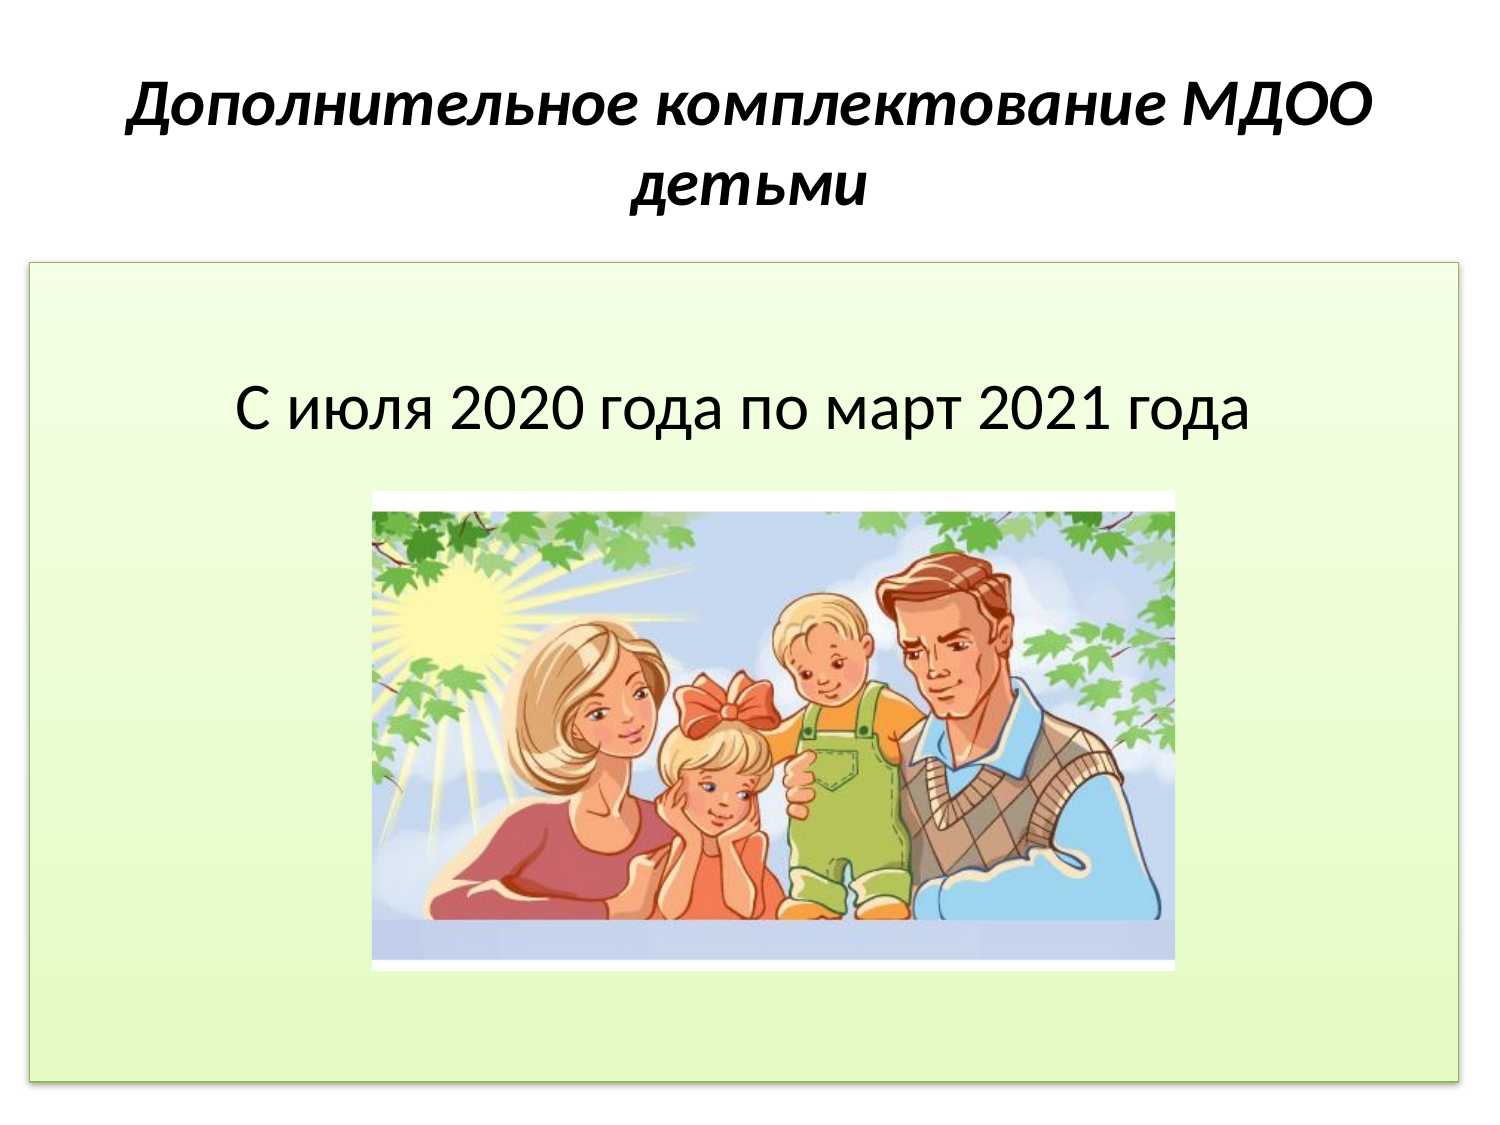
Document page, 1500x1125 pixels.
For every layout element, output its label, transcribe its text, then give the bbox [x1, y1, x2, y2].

title Дополнительное комплектование МДОО детьми [75, 45, 1425, 233]
picture [371, 491, 1176, 972]
list С июля 2020 года по март 2021 года [29, 262, 1459, 1083]
